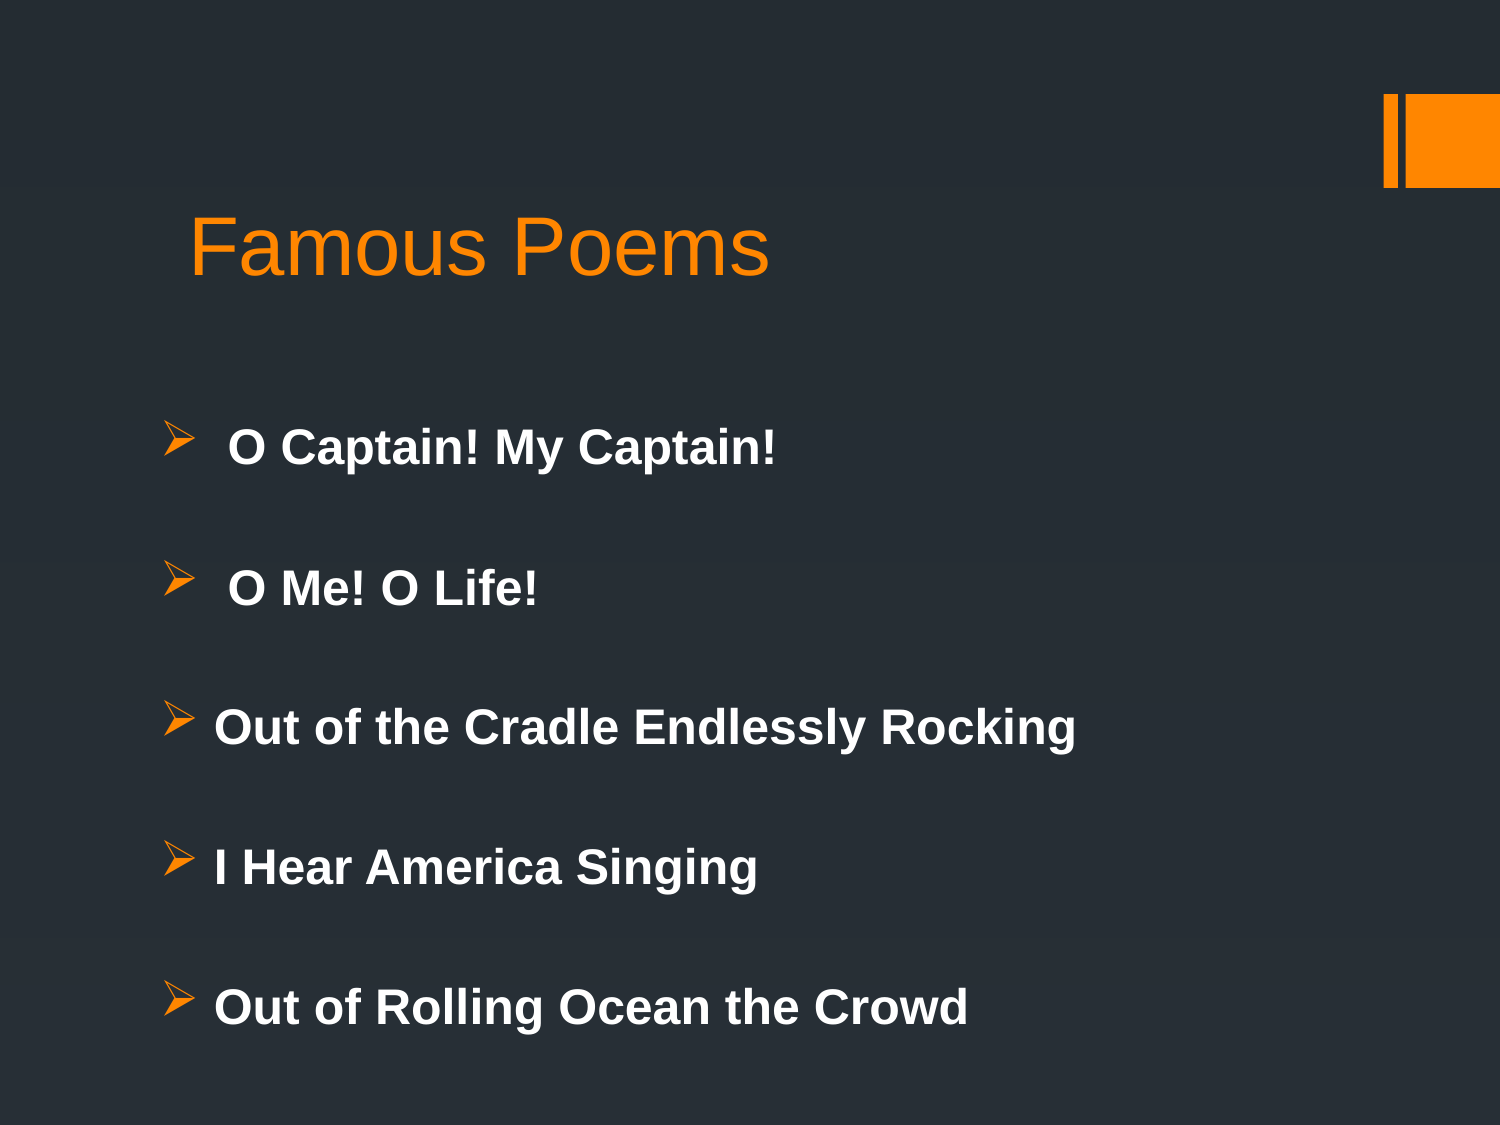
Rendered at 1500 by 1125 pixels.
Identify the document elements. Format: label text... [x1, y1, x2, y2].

list O Captain! My Captain! O Me! O Life! Out of the Cradle Endlessly Rocking I Hear America Singing Out of Rolling Ocean the Crowd [137, 337, 1338, 1075]
title Famous Poems [150, 125, 1350, 300]
